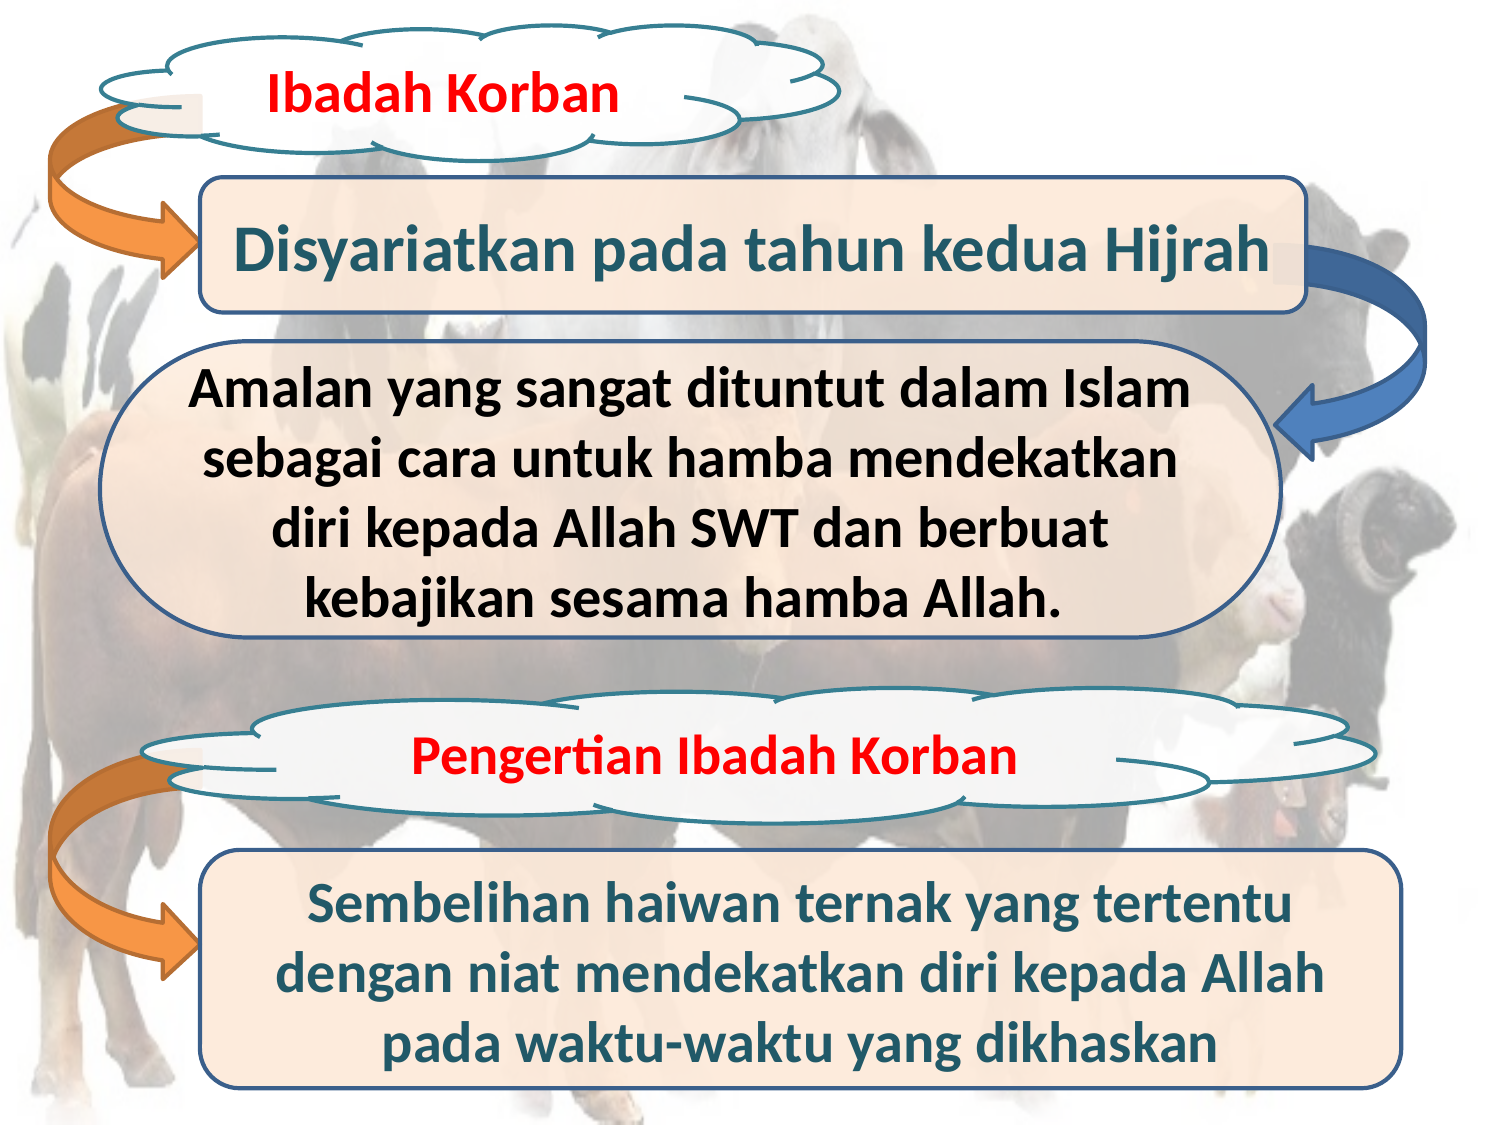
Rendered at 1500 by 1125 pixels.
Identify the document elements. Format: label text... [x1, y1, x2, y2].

text_box Ibadah Korban [98, 23, 842, 164]
text_box [47, 755, 197, 982]
text_box Disyariatkan pada tahun kedua Hijrah [197, 175, 1309, 315]
text_box Amalan yang sangat dituntut dalam Islam sebagai cara untuk hamba mendekatkan diri kepada Allah SWT dan berbuat kebajikan sesama hamba Allah. [97, 339, 1284, 640]
text_box [1272, 244, 1428, 462]
text_box [47, 104, 197, 280]
text_box Pengertian Ibadah Korban [139, 685, 1378, 826]
text_box Sembelihan haiwan ternak yang tertentu dengan niat mendekatkan diri kepada Allah pada waktu-waktu yang dikhaskan [197, 847, 1404, 1091]
